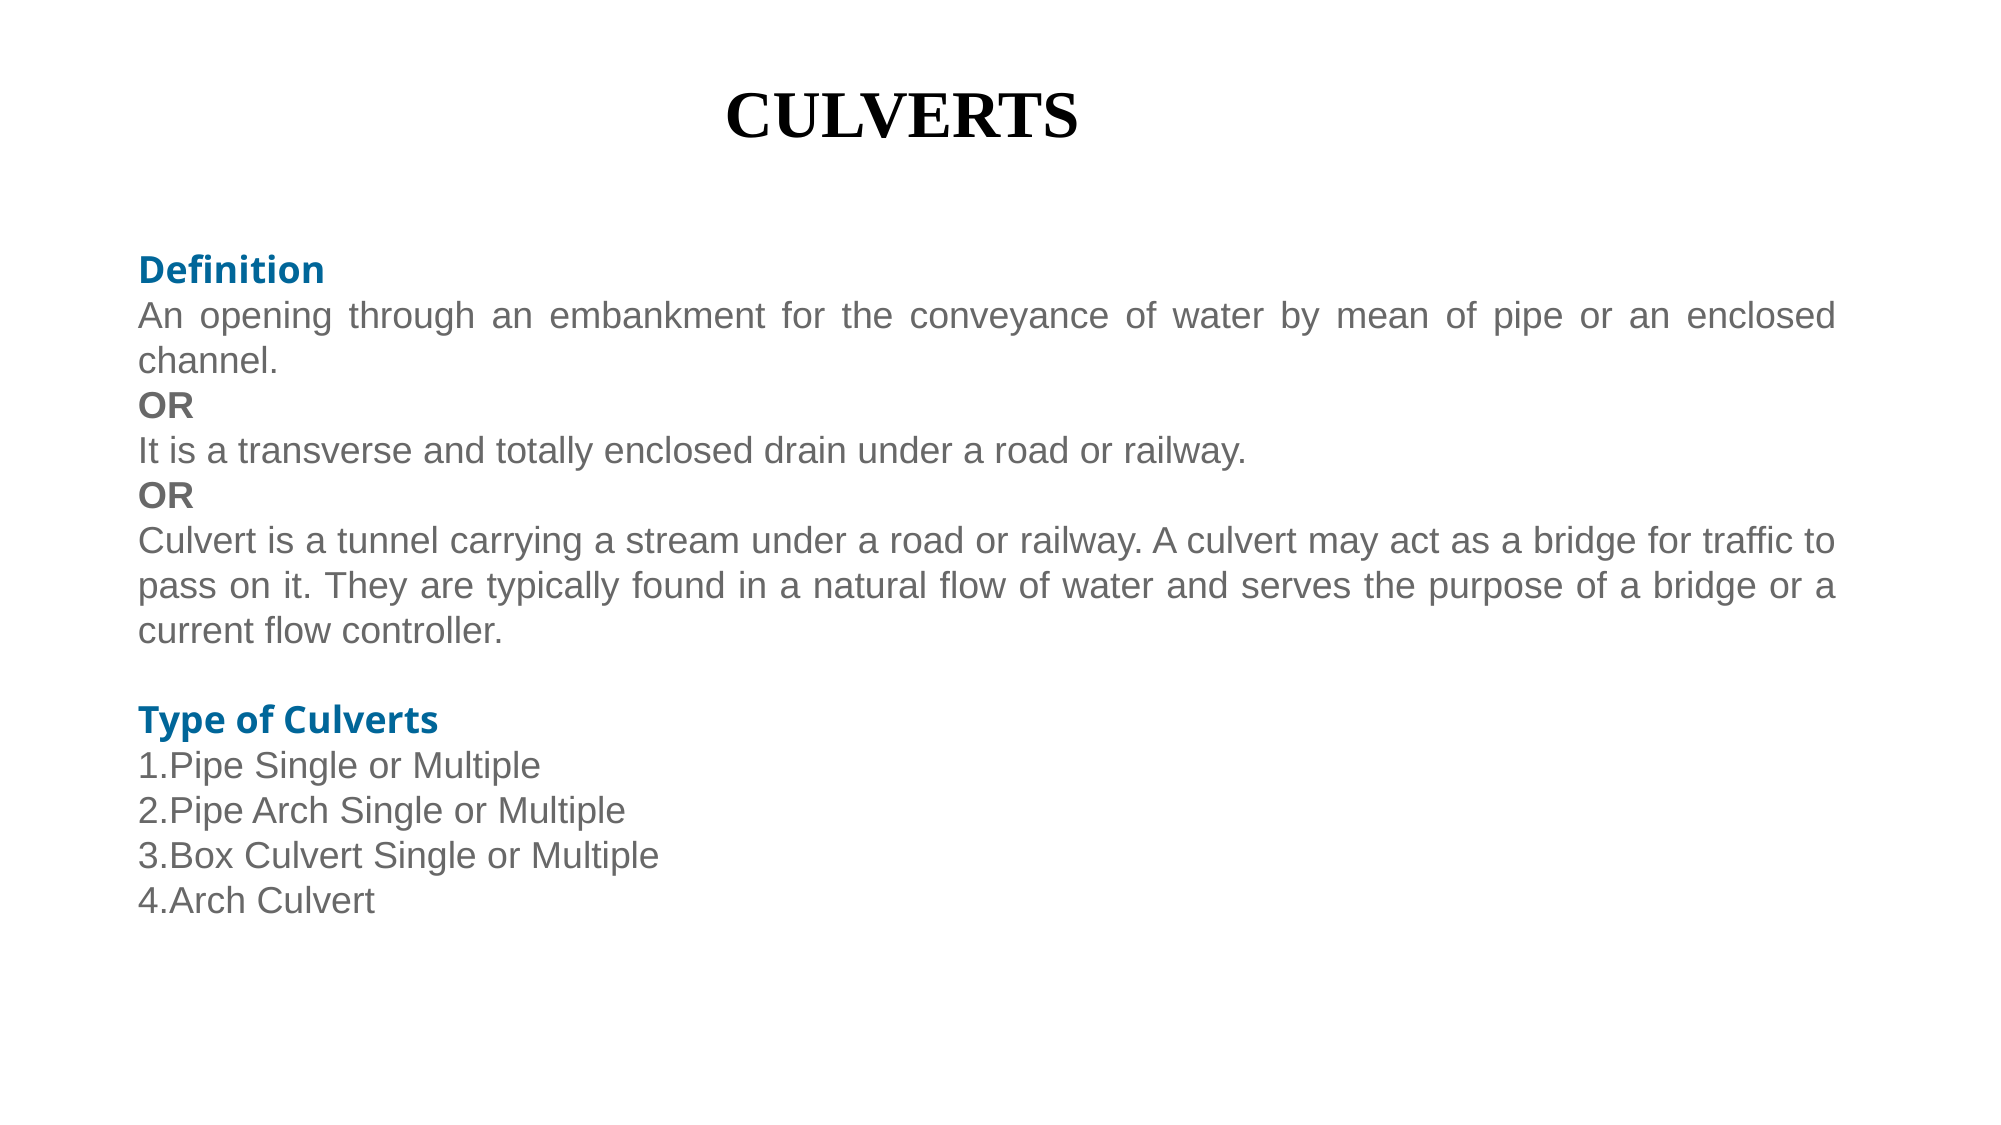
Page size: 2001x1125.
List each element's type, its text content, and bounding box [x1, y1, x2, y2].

text_box Definition An opening through an embankment for the conveyance of water by mean of pipe or an enclosed channel. OR It is a transverse and totally enclosed drain under a road or railway. OR Culvert is a tunnel carrying a stream under a road or railway. A culvert may act as a bridge for traffic to pass on it. They are typically found in a natural flow of water and serves the purpose of a bridge or a current flow controller. Type of Culverts Pipe Single or Multiple Pipe Arch Single or Multiple Box Culvert Single or Multiple Arch Culvert [123, 238, 1852, 1064]
text_box CULVERTS [410, 63, 1411, 159]
